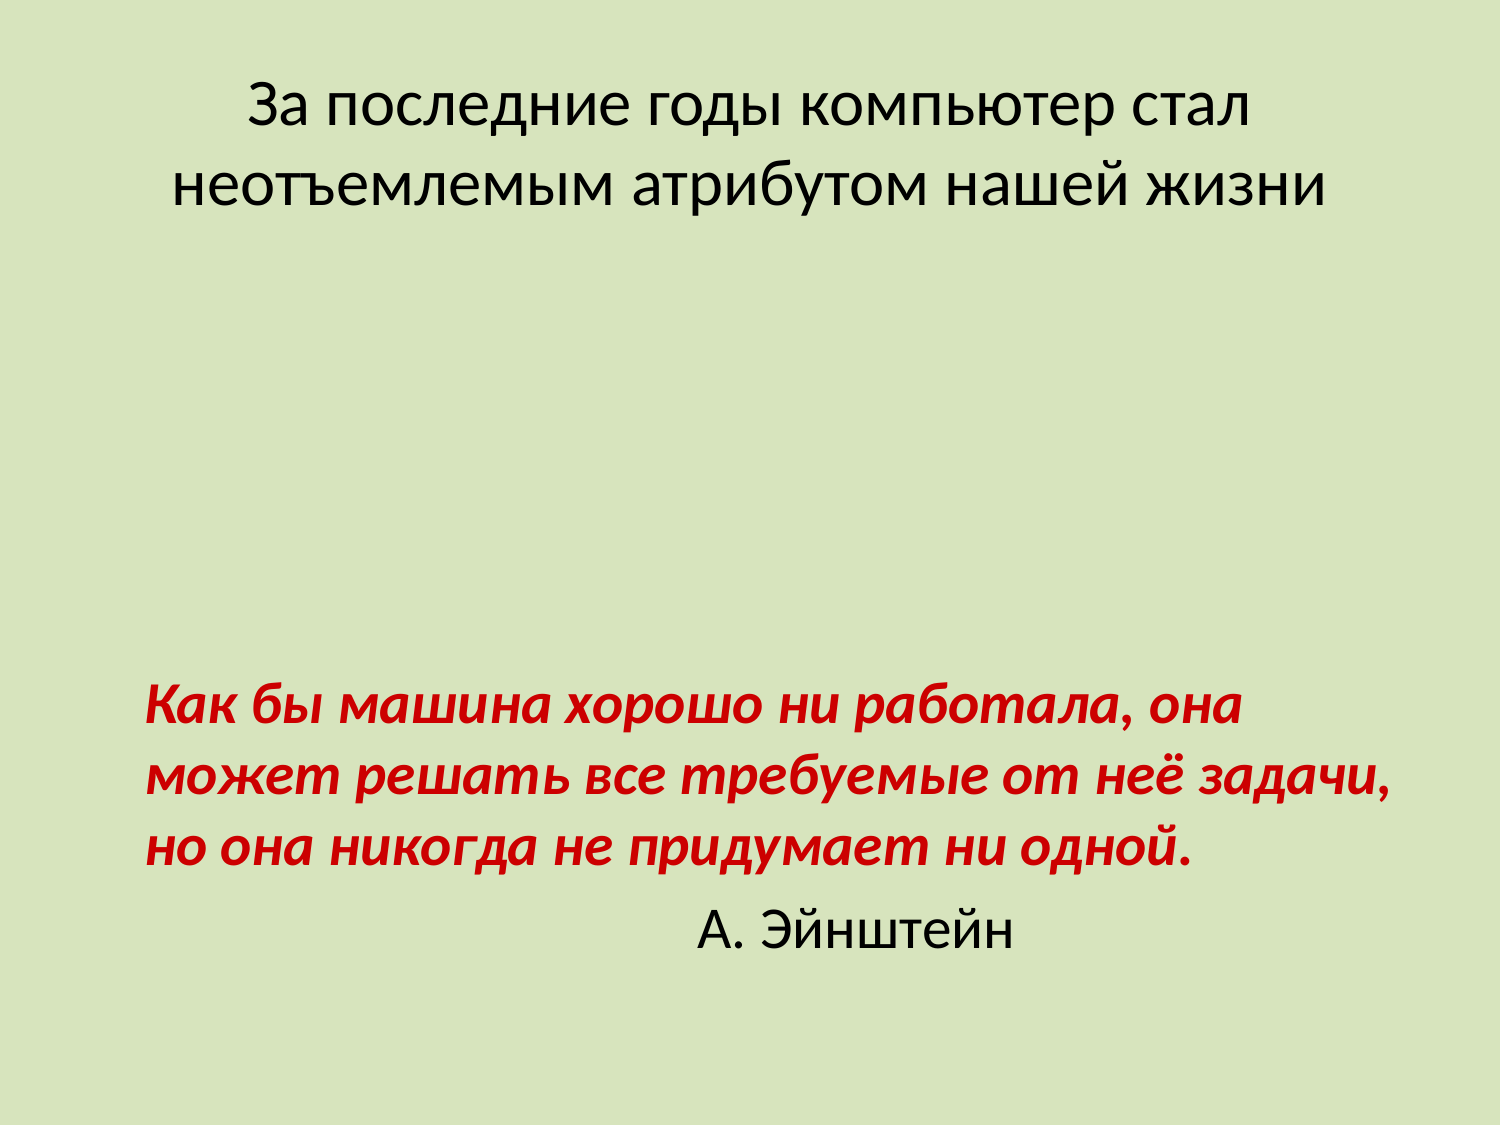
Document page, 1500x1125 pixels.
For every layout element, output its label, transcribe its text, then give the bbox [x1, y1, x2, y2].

title За последние годы компьютер стал неотъемлемым атрибутом нашей жизни [75, 45, 1425, 233]
list Как бы машина хорошо ни работала, она может решать все требуемые от неё задачи, но она никогда не придумает ни одной. А. Эйнштейн [75, 656, 1425, 1038]
